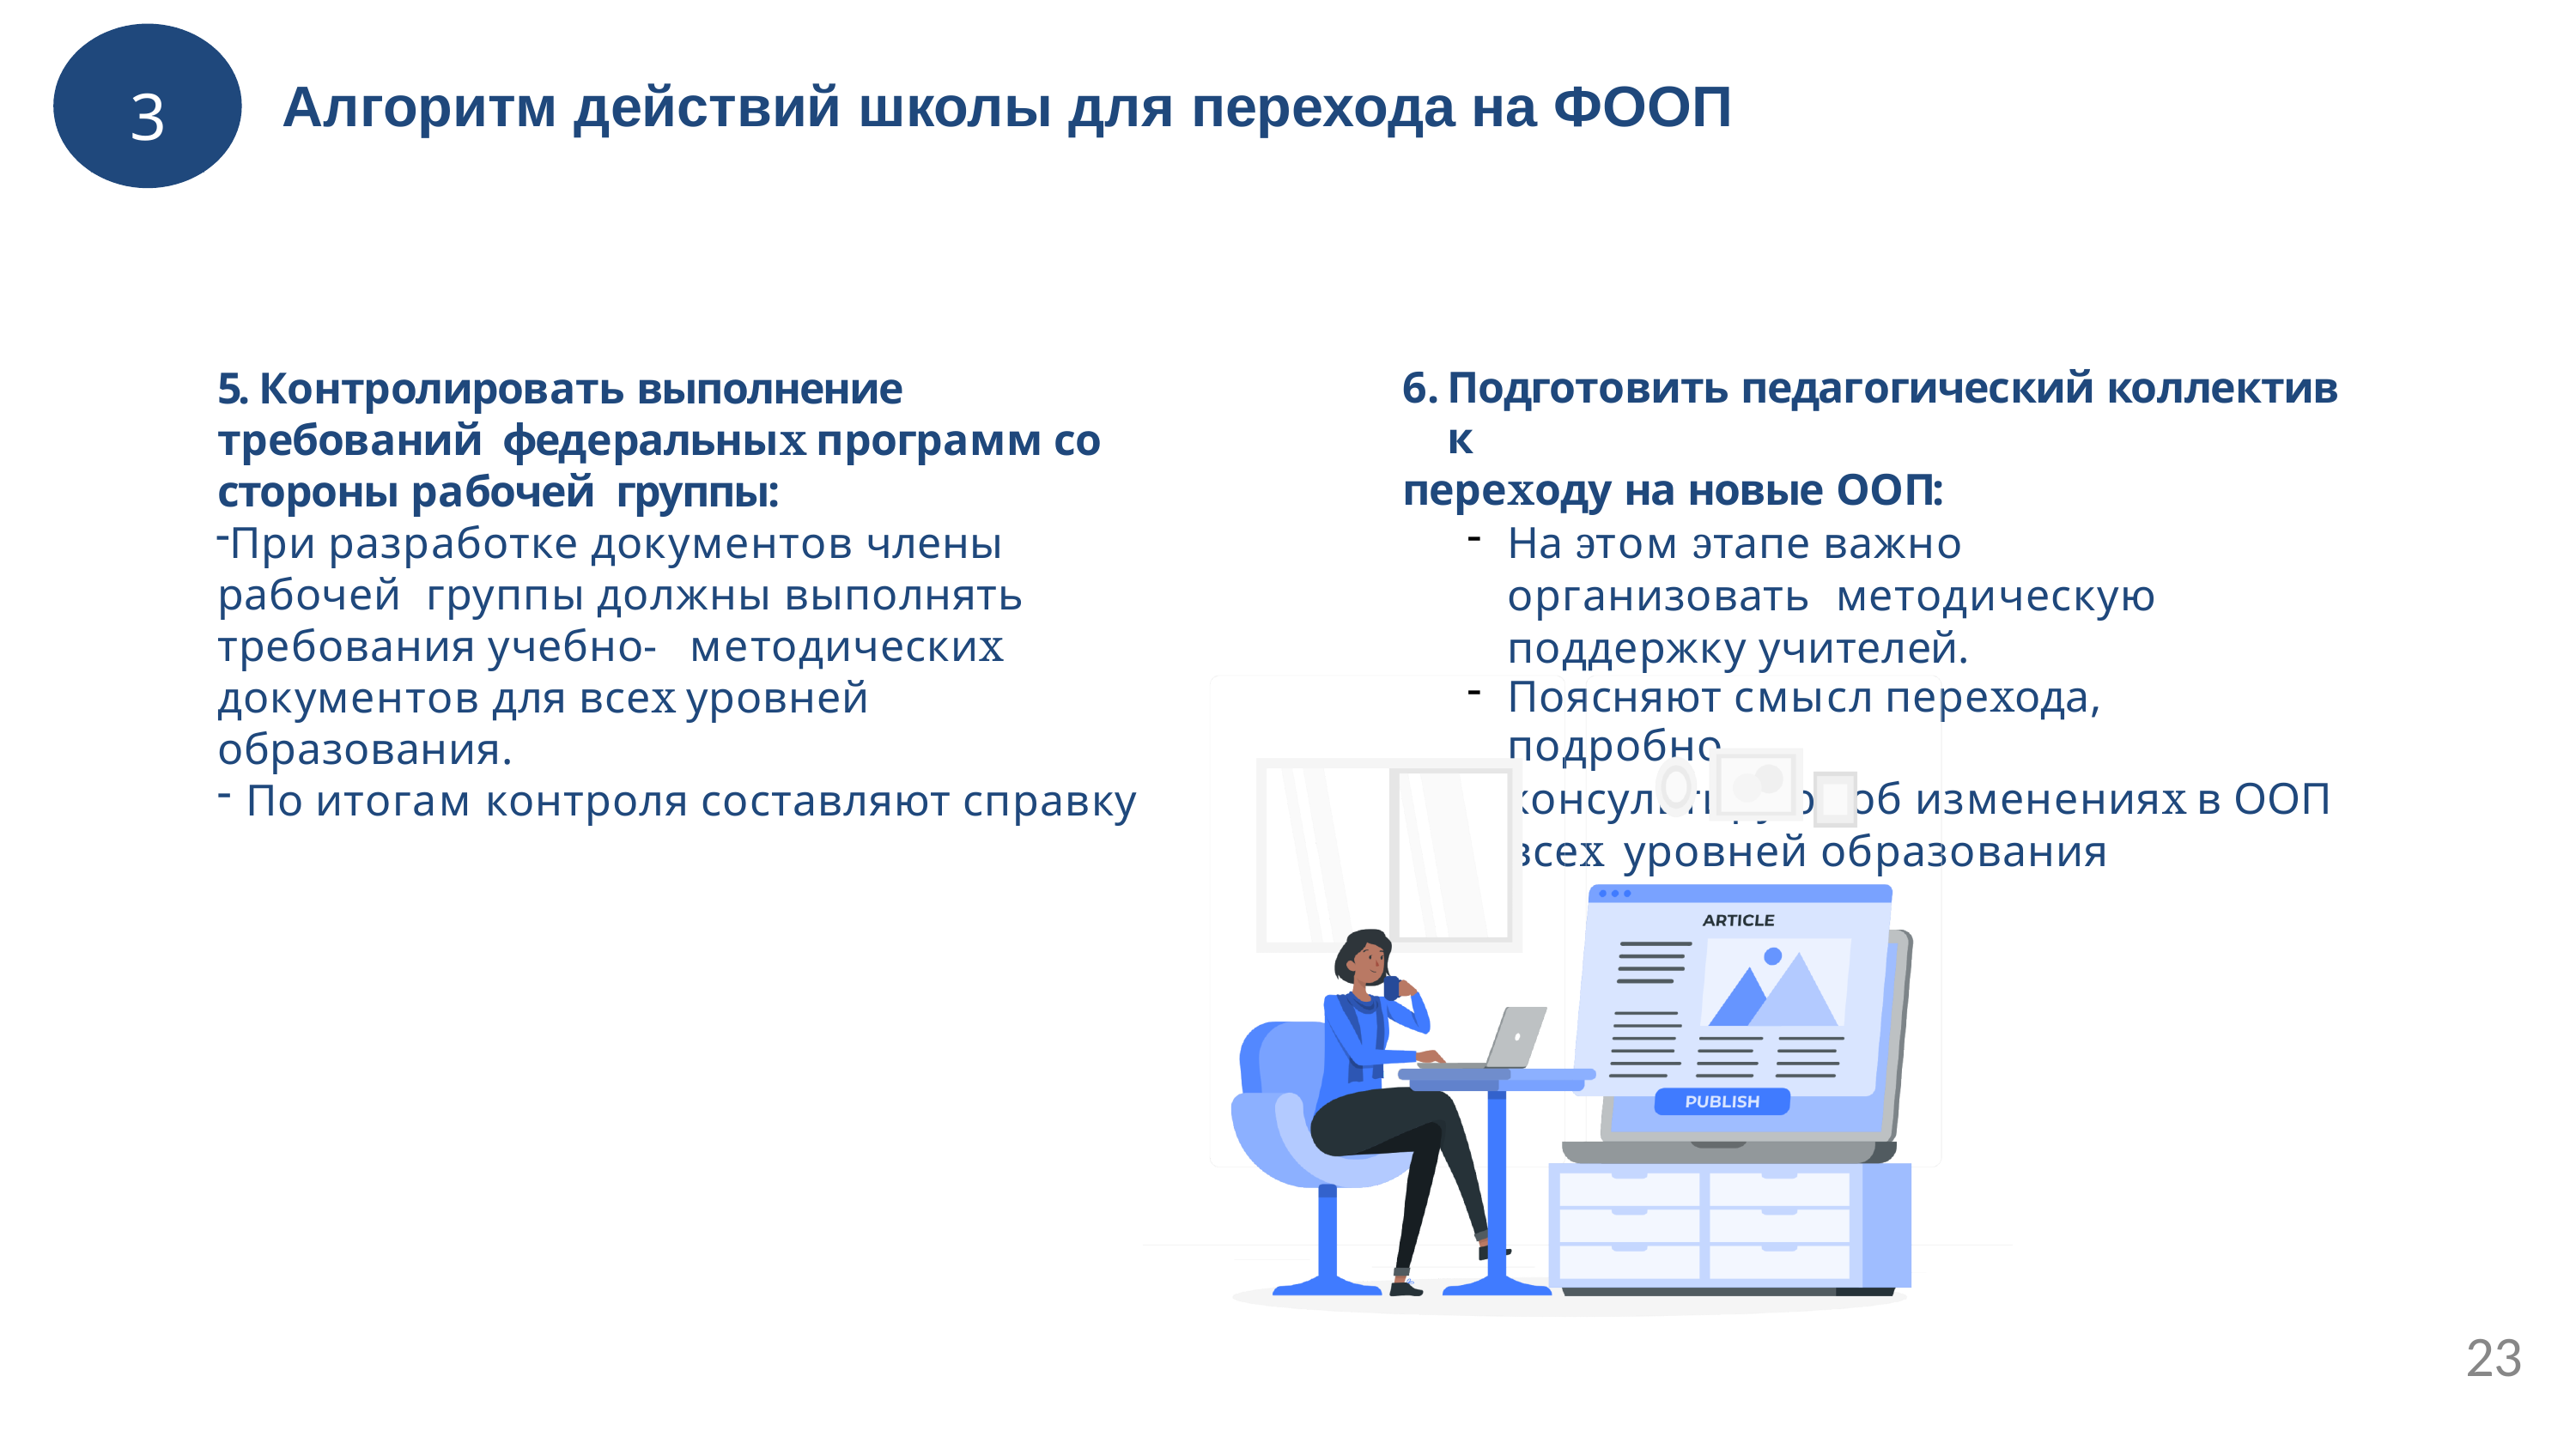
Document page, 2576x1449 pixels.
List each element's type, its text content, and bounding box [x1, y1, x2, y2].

text_box Подготовить педагогический коллектив к переходу на новые ООП: На этом этапе важно организовать методическую поддержку учителей. Поясняют смысл перехода, подробно консультируют об изменениях в ООП всех уровней образования [1400, 358, 2362, 876]
text_box 5. Контролировать выполнение требований федеральных программ со стороны рабочей группы: При разработке документов члены рабочей группы должны выполнять требования учебно- методических документов для всех уровней образования. По итогам контроля составляют справку [215, 358, 1190, 824]
text_box 3 [128, 74, 168, 154]
text_box 23 [2464, 1318, 2525, 1389]
picture [1143, 579, 2013, 1449]
title Алгоритм действий школы для перехода на ФООП [280, 67, 1741, 312]
text_box [53, 23, 242, 189]
